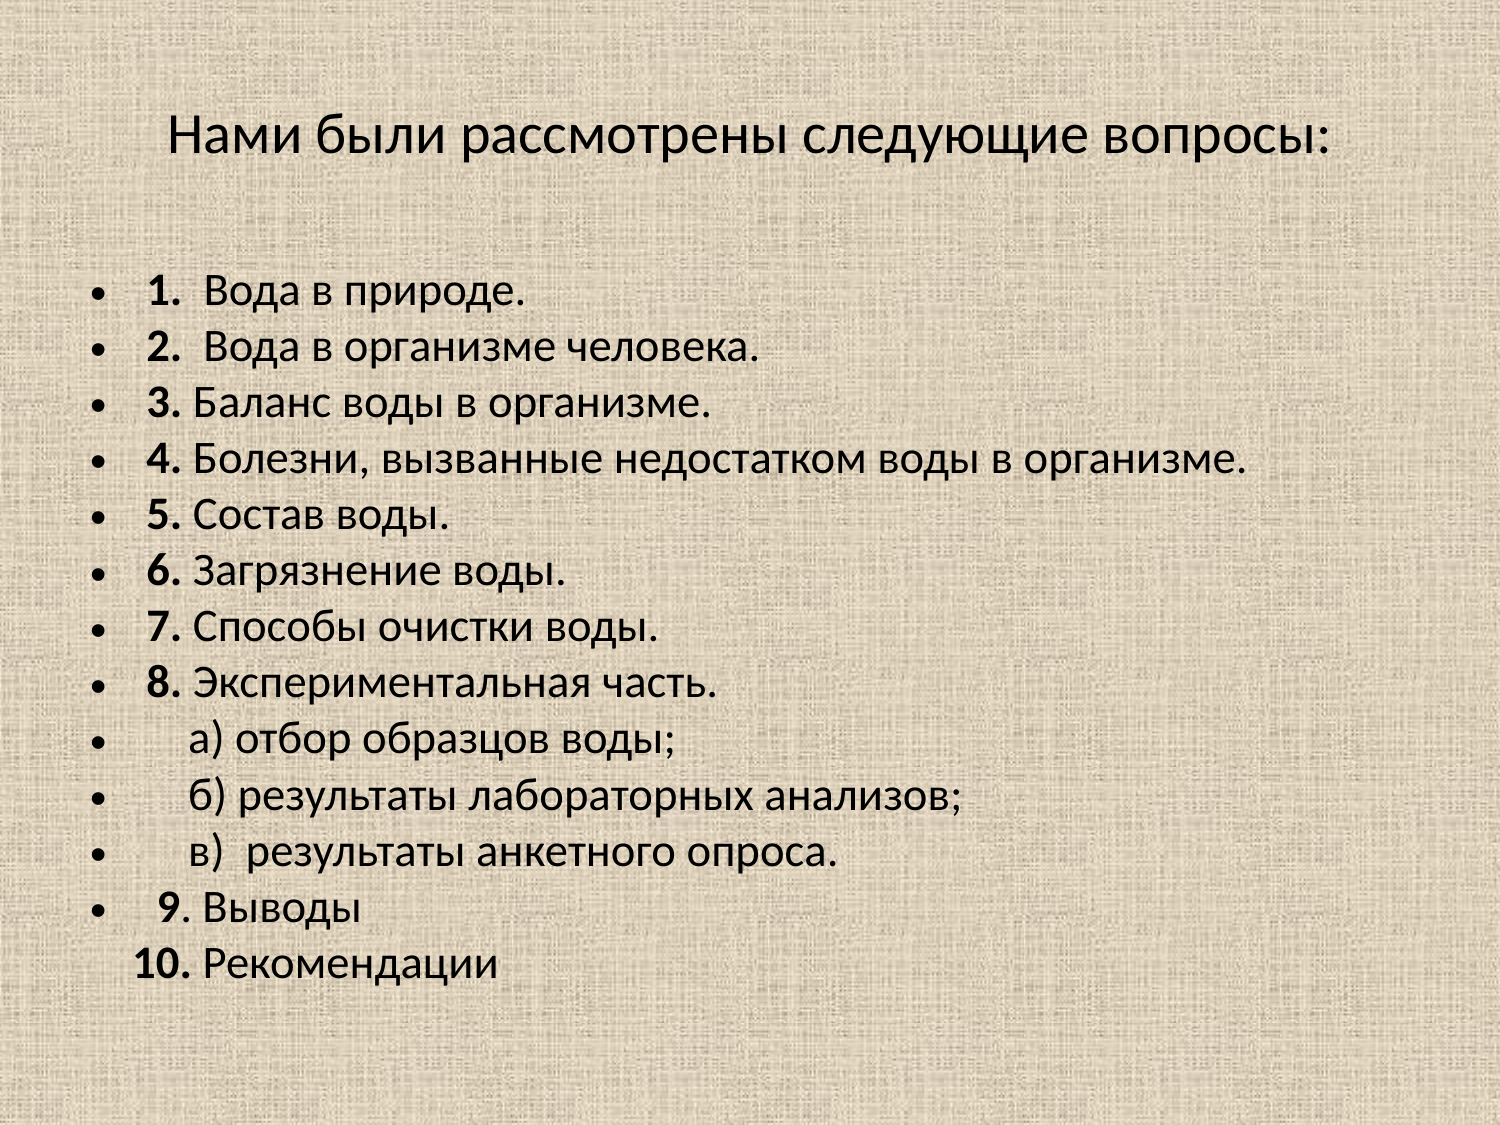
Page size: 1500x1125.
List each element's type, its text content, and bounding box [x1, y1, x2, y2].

list 1. Вода в природе. 2. Вода в организме человека. 3. Баланс воды в организме. 4. Болезни, вызванные недостатком воды в организме. 5. Состав воды. 6. Загрязнение воды. 7. Способы очистки воды. 8. Экспериментальная часть. а) отбор образцов воды; б) результаты лабораторных анализов; в) результаты анкетного опроса. 9. Выводы 10. Рекомендации [75, 262, 1425, 1005]
picture [0, 0, 1500, 1125]
title Нами были рассмотрены следующие вопросы: [75, 45, 1425, 233]
